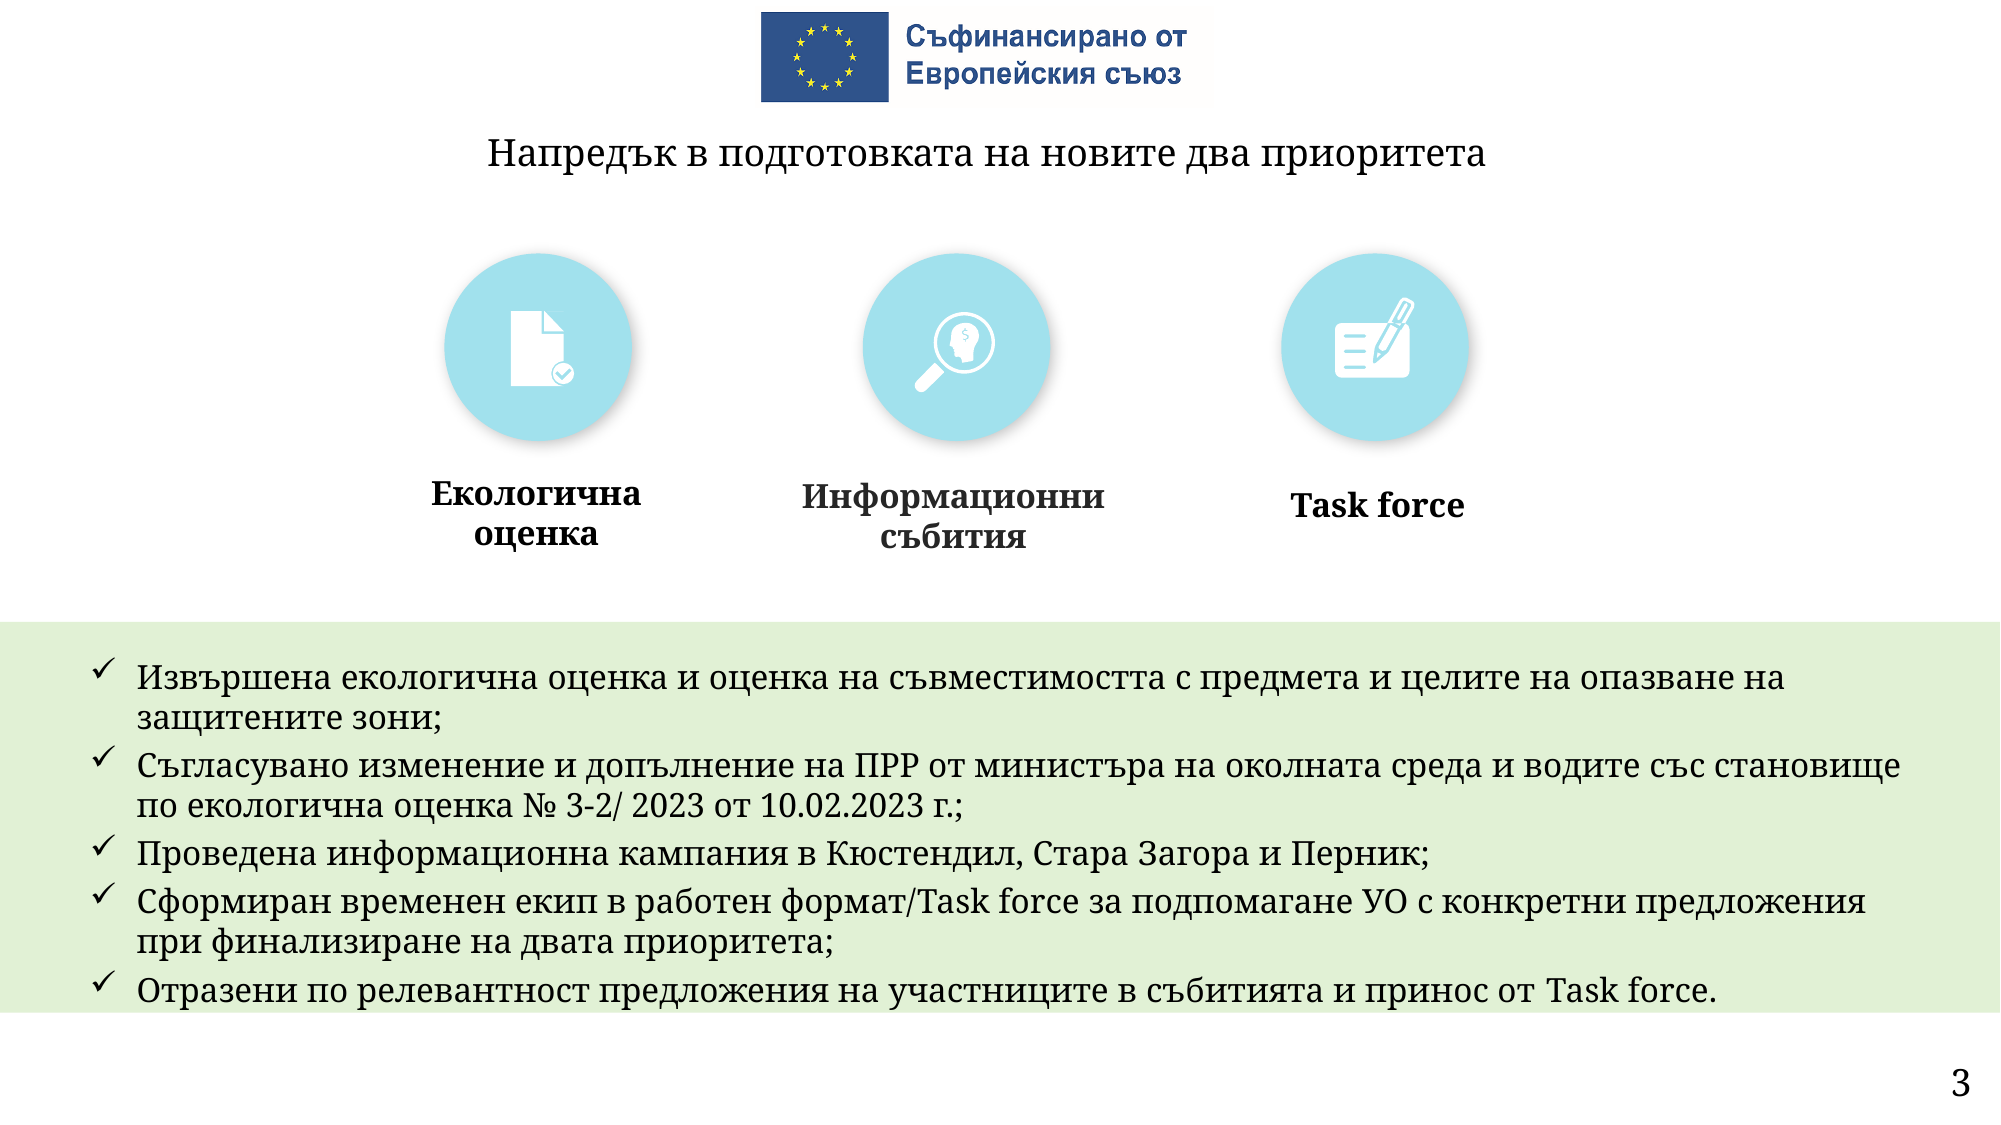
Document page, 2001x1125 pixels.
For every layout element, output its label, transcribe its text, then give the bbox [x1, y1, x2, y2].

text_box [509, 308, 576, 388]
text_box Информационни събития [777, 467, 1130, 562]
picture [755, 6, 1214, 109]
text_box [444, 253, 632, 442]
text_box Напредък в подготовката на новите два приоритета [352, 121, 1623, 181]
text_box [862, 253, 1051, 442]
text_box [914, 312, 998, 393]
text_box [1281, 253, 1469, 442]
text_box [0, 621, 2000, 1013]
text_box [1335, 296, 1415, 378]
text_box Екологична оценка [396, 464, 677, 560]
slide_number 3 [1871, 1038, 1992, 1125]
text_box Task force [1275, 476, 1481, 532]
text_box Извършена екологична оценка и оценка на съвместимостта с предмета и целите на опазване на защитените зони; Съгласувано изменение и допълнение на ПРР от министъра на околната среда и водите със становище по екологична оценка № 3-2/ 2023 от 10.02.2023 г.; Проведена информационна кампания в Кюстендил, Стара Загора и Перник; Сформиран временен екип в работен формат/Task force за подпомагане УО с конкретни предложения при финализиране на двата приоритета; Отразени по релевантност предложения на участниците в събитията и принос от Task force. [75, 648, 1953, 1017]
